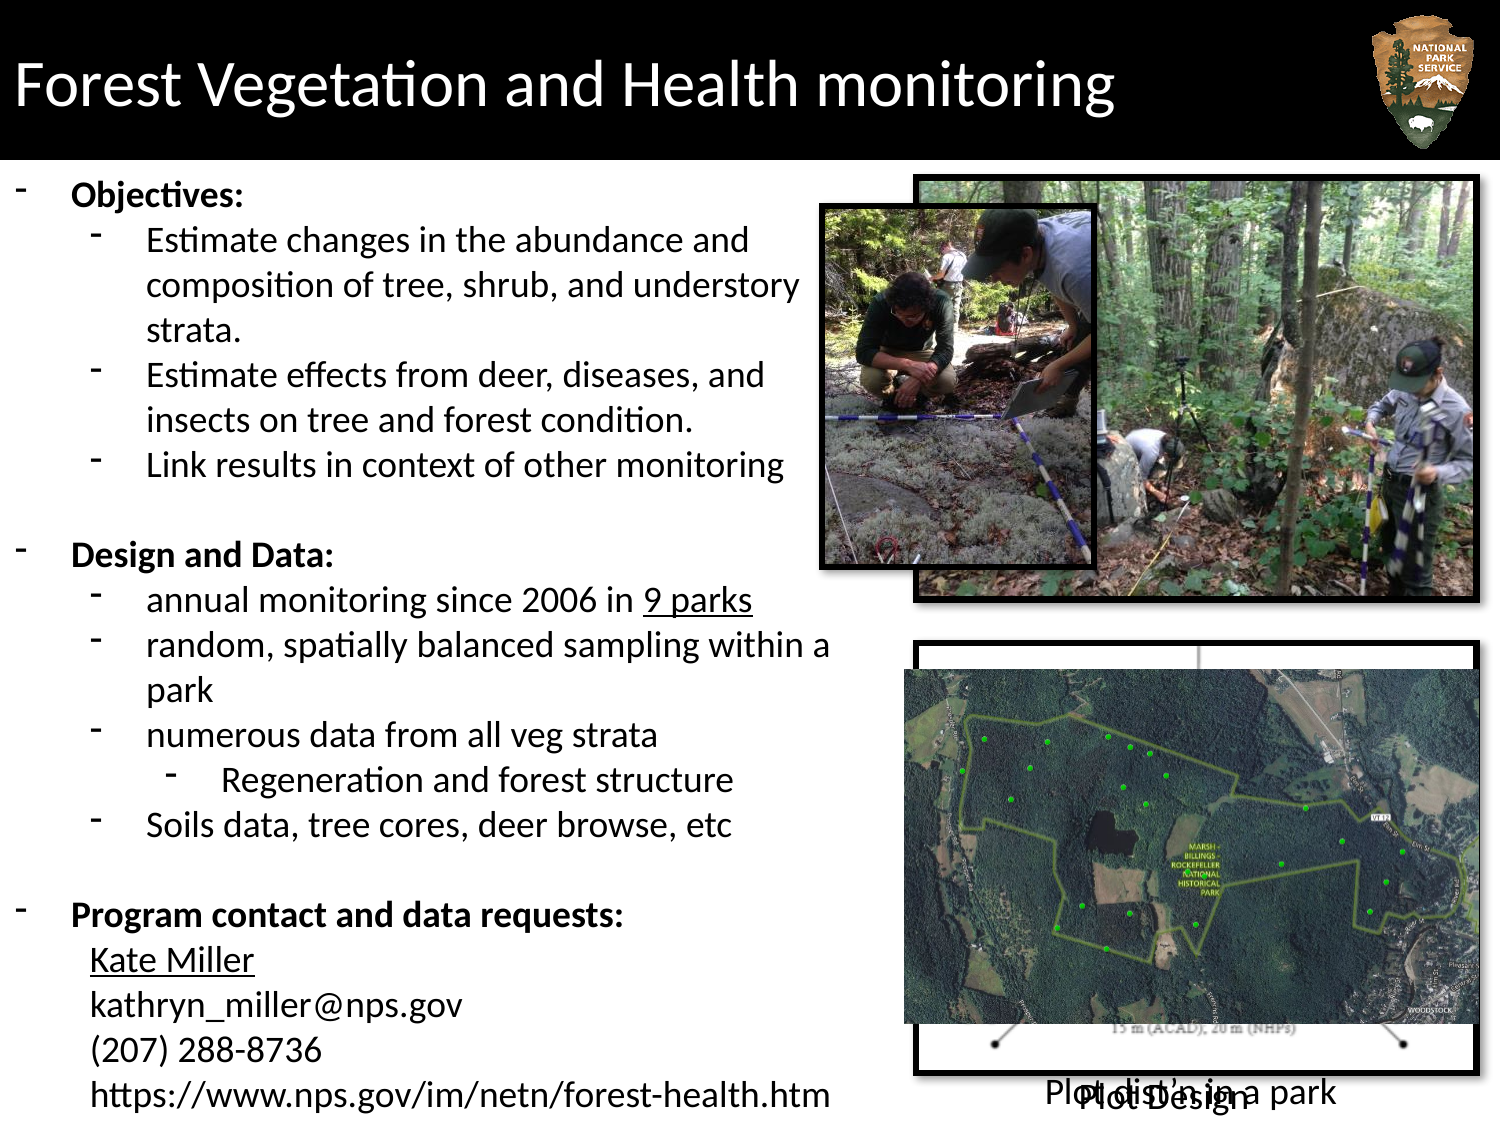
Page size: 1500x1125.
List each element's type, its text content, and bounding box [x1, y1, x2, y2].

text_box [918, 645, 1474, 668]
picture [1370, 14, 1474, 149]
text_box Objectives: Estimate changes in the abundance and composition of tree, shrub, and understory strata. Estimate effects from deer, diseases, and insects on tree and forest condition. Link results in context of other monitoring Design and Data: annual monitoring since 2006 in 9 parks random, spatially balanced sampling within a park numerous data from all veg strata Regeneration and forest structure Soils data, tree cores, deer browse, etc Program contact and data requests: Kate Miller kathryn_miller@nps.gov (207) 288-8736 https://www.nps.gov/im/netn/forest-health.htm [0, 162, 888, 1123]
text_box Forest Vegetation and Health monitoring [0, 0, 1500, 162]
picture [824, 180, 1474, 597]
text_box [903, 669, 1479, 1122]
